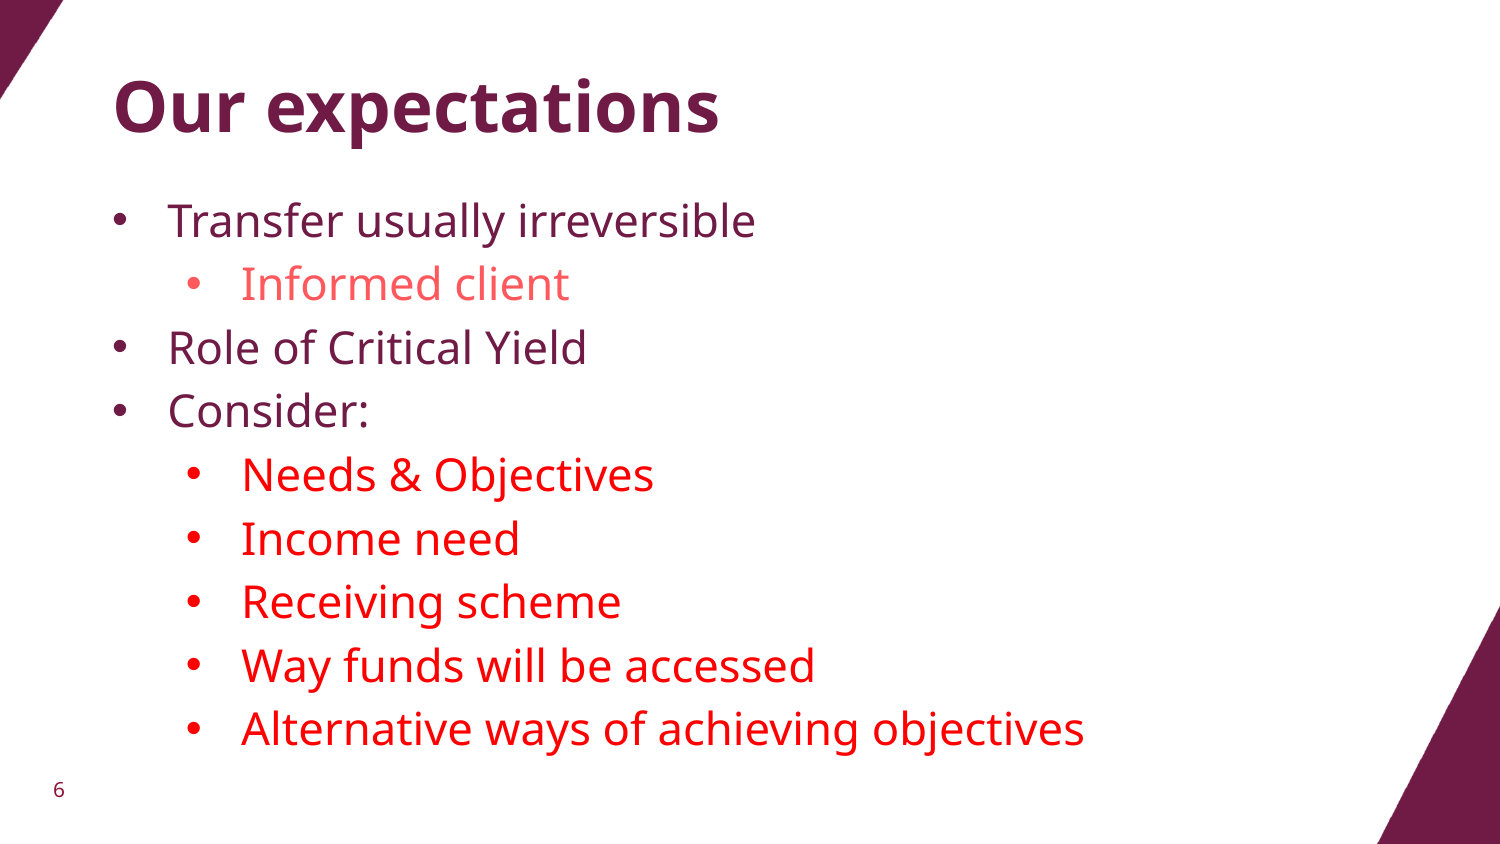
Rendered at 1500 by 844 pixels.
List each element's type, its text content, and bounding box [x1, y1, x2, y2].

picture [0, 0, 1500, 844]
list Transfer usually irreversible Informed client Role of Critical Yield Consider: Needs & Objectives Income need Receiving scheme Way funds will be accessed Alternative ways of achieving objectives [112, 191, 1388, 759]
slide_number 6 [0, 774, 119, 807]
title Our expectations [112, 35, 1388, 174]
